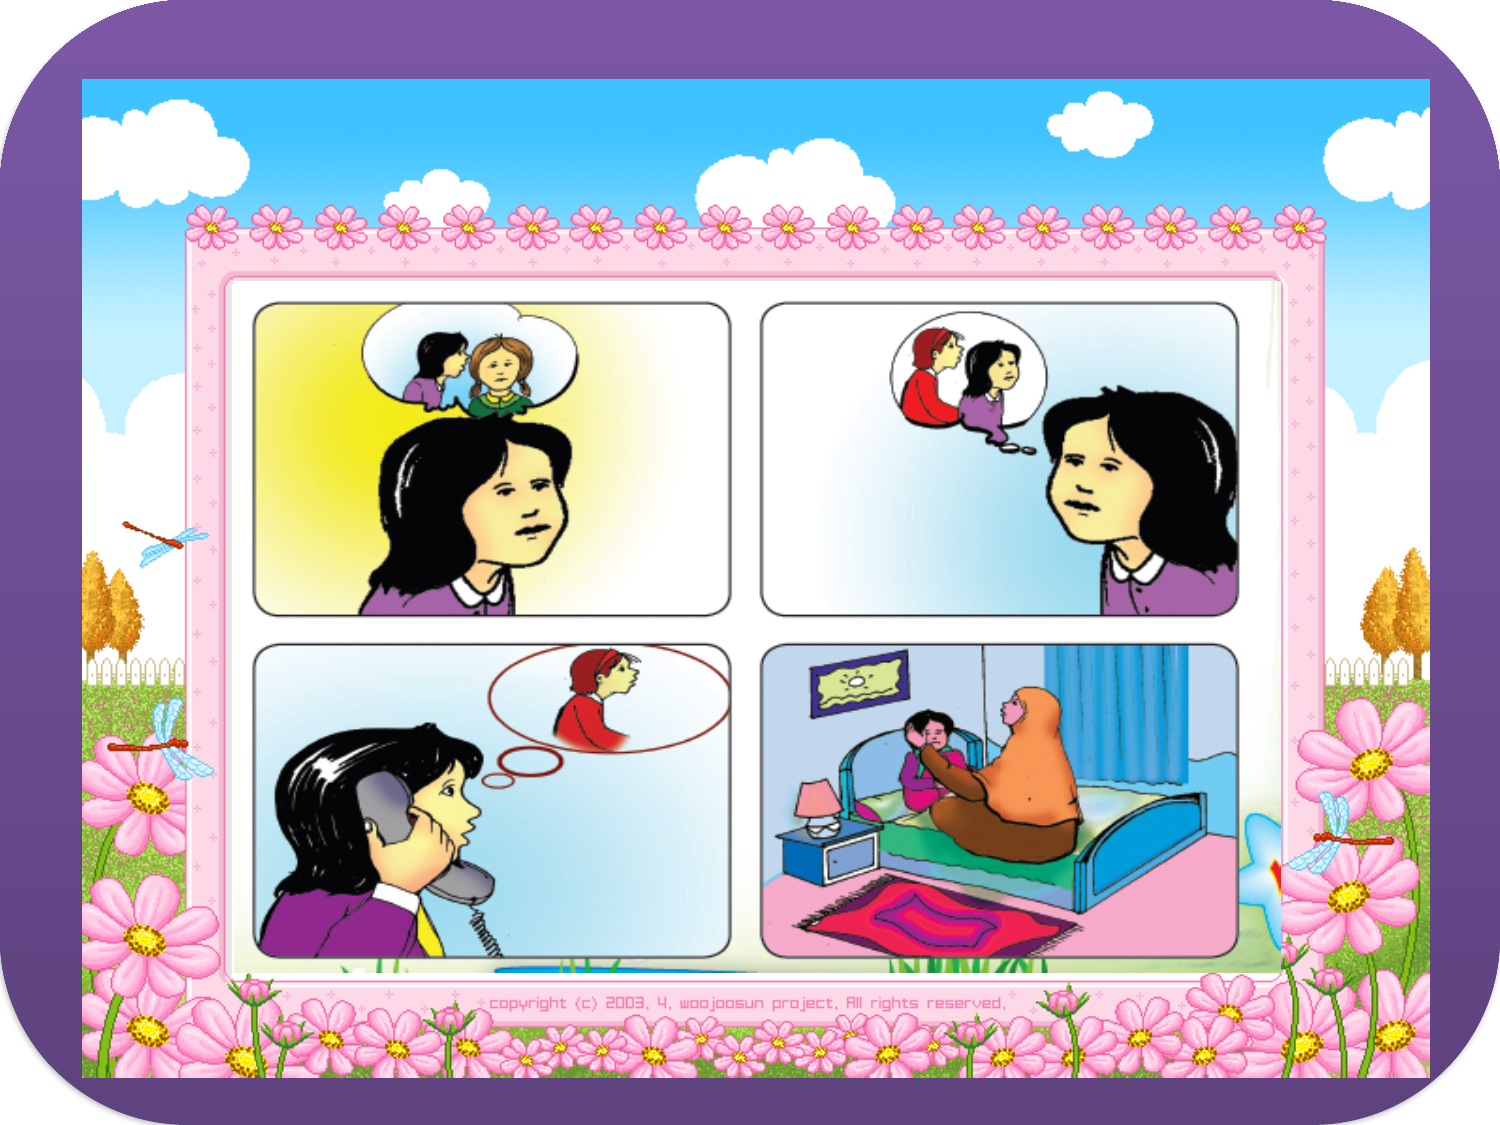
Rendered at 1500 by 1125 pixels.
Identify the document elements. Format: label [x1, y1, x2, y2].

picture [81, 79, 1430, 1079]
text_box [0, 0, 1500, 1125]
